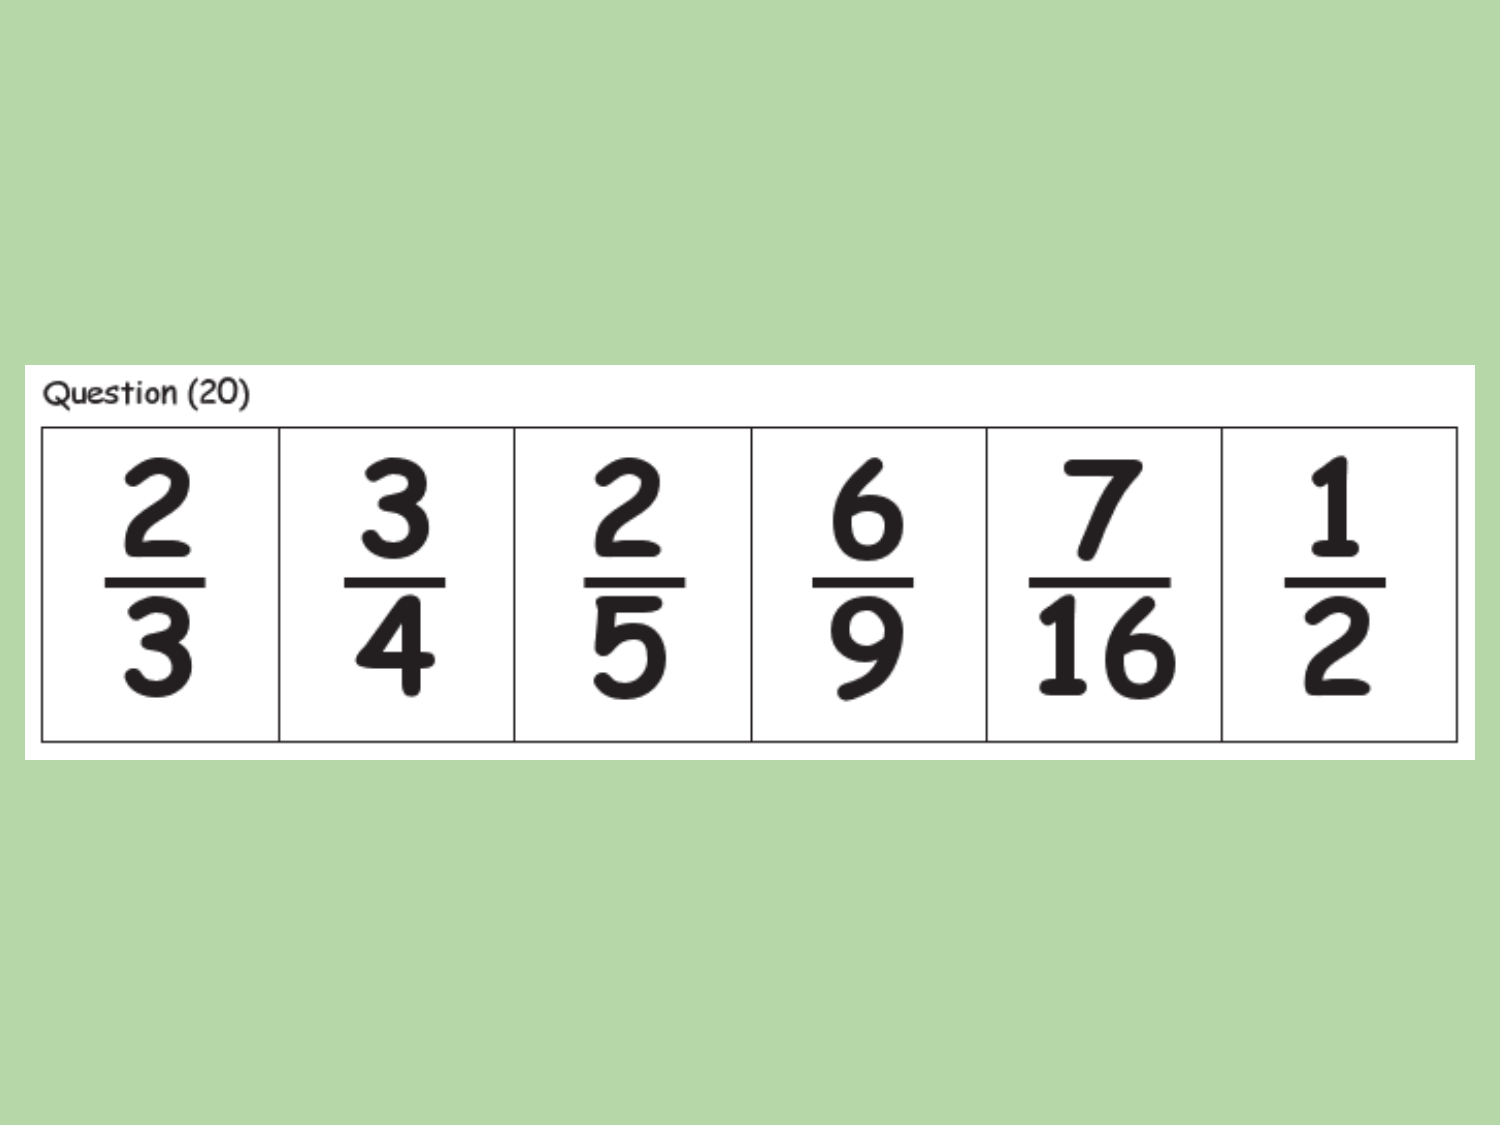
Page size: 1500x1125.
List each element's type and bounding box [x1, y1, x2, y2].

picture [24, 365, 1475, 760]
